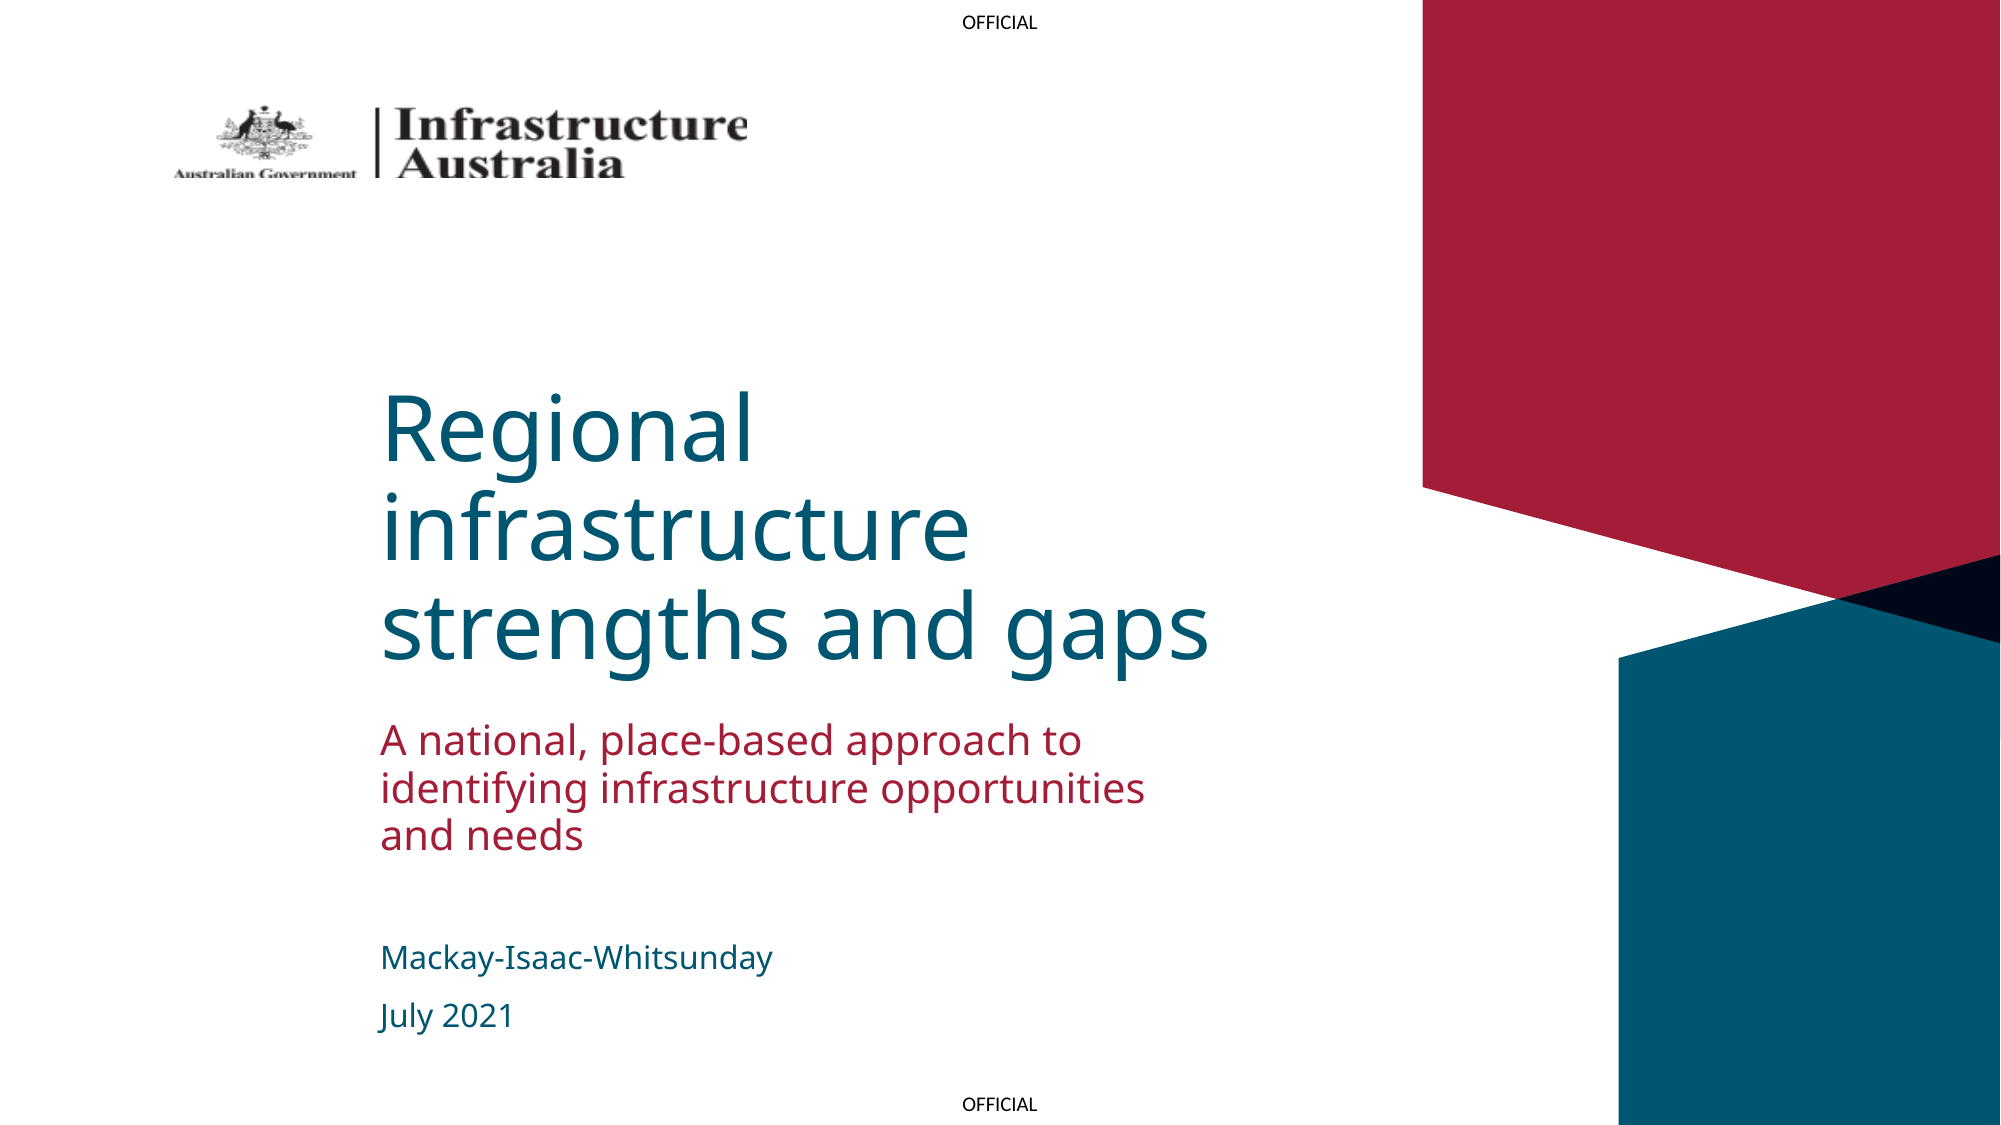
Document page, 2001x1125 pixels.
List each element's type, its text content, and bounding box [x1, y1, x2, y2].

title Regional infrastructure strengths and gaps [379, 299, 1311, 680]
list Mackay-Isaac-Whitsunday July 2021 [379, 940, 938, 1036]
subtitle A national, place-based approach to identifying infrastructure opportunities and needs [379, 717, 1231, 862]
